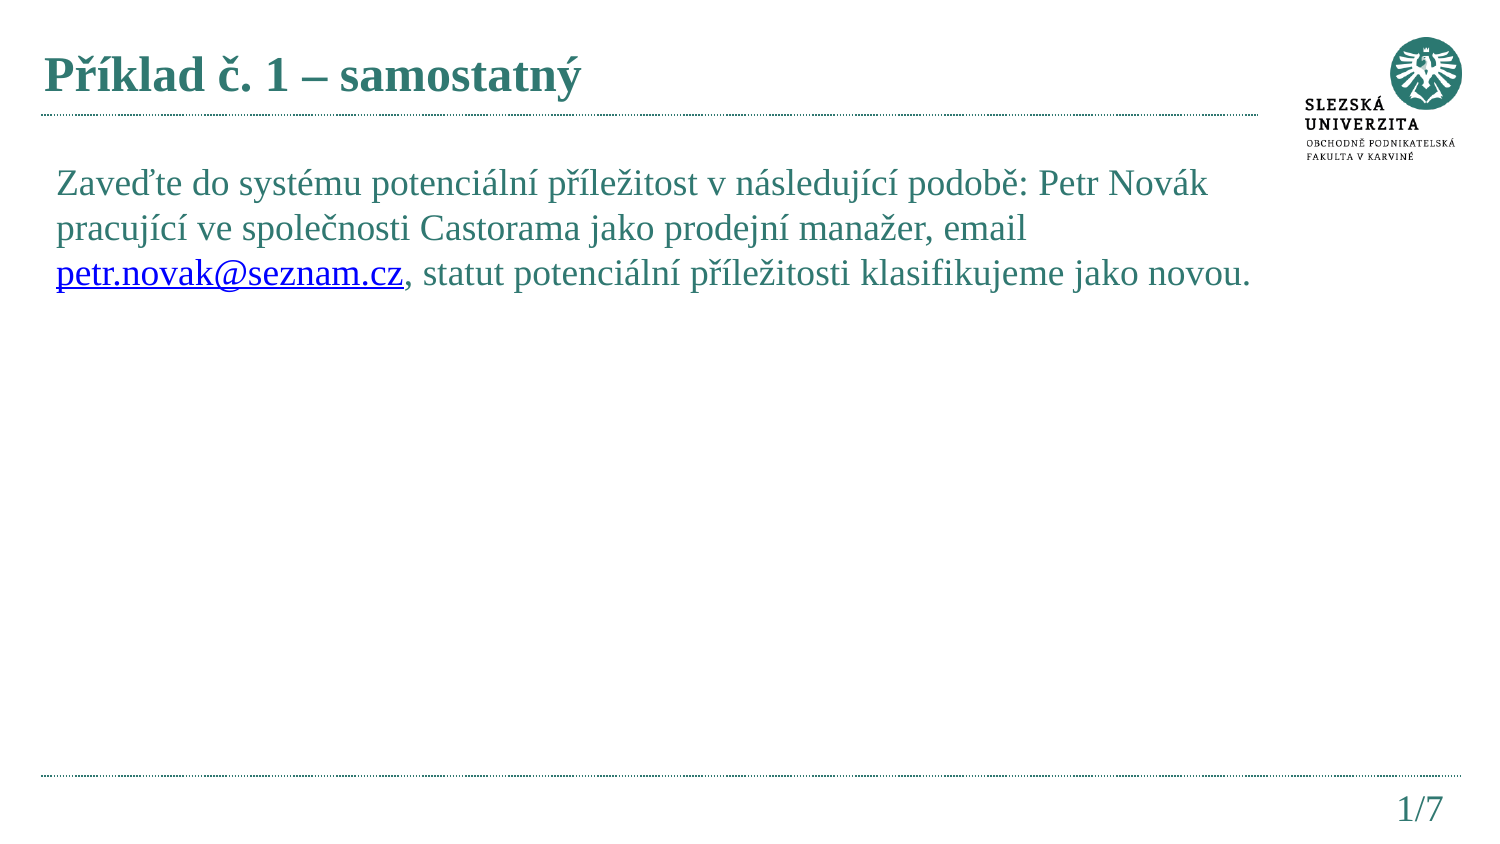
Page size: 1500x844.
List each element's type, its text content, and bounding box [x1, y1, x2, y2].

slide_number 1/7 [1281, 776, 1459, 822]
title Příklad č. 1 – samostatný [29, 33, 668, 117]
list Zaveďte do systému potenciální příležitost v následující podobě: Petr Novák pracující ve společnosti Castorama jako prodejní manažer, email petr.novak@seznam.cz, statut potenciální příležitosti klasifikujeme jako novou. [41, 150, 1317, 729]
picture [1305, 37, 1462, 160]
